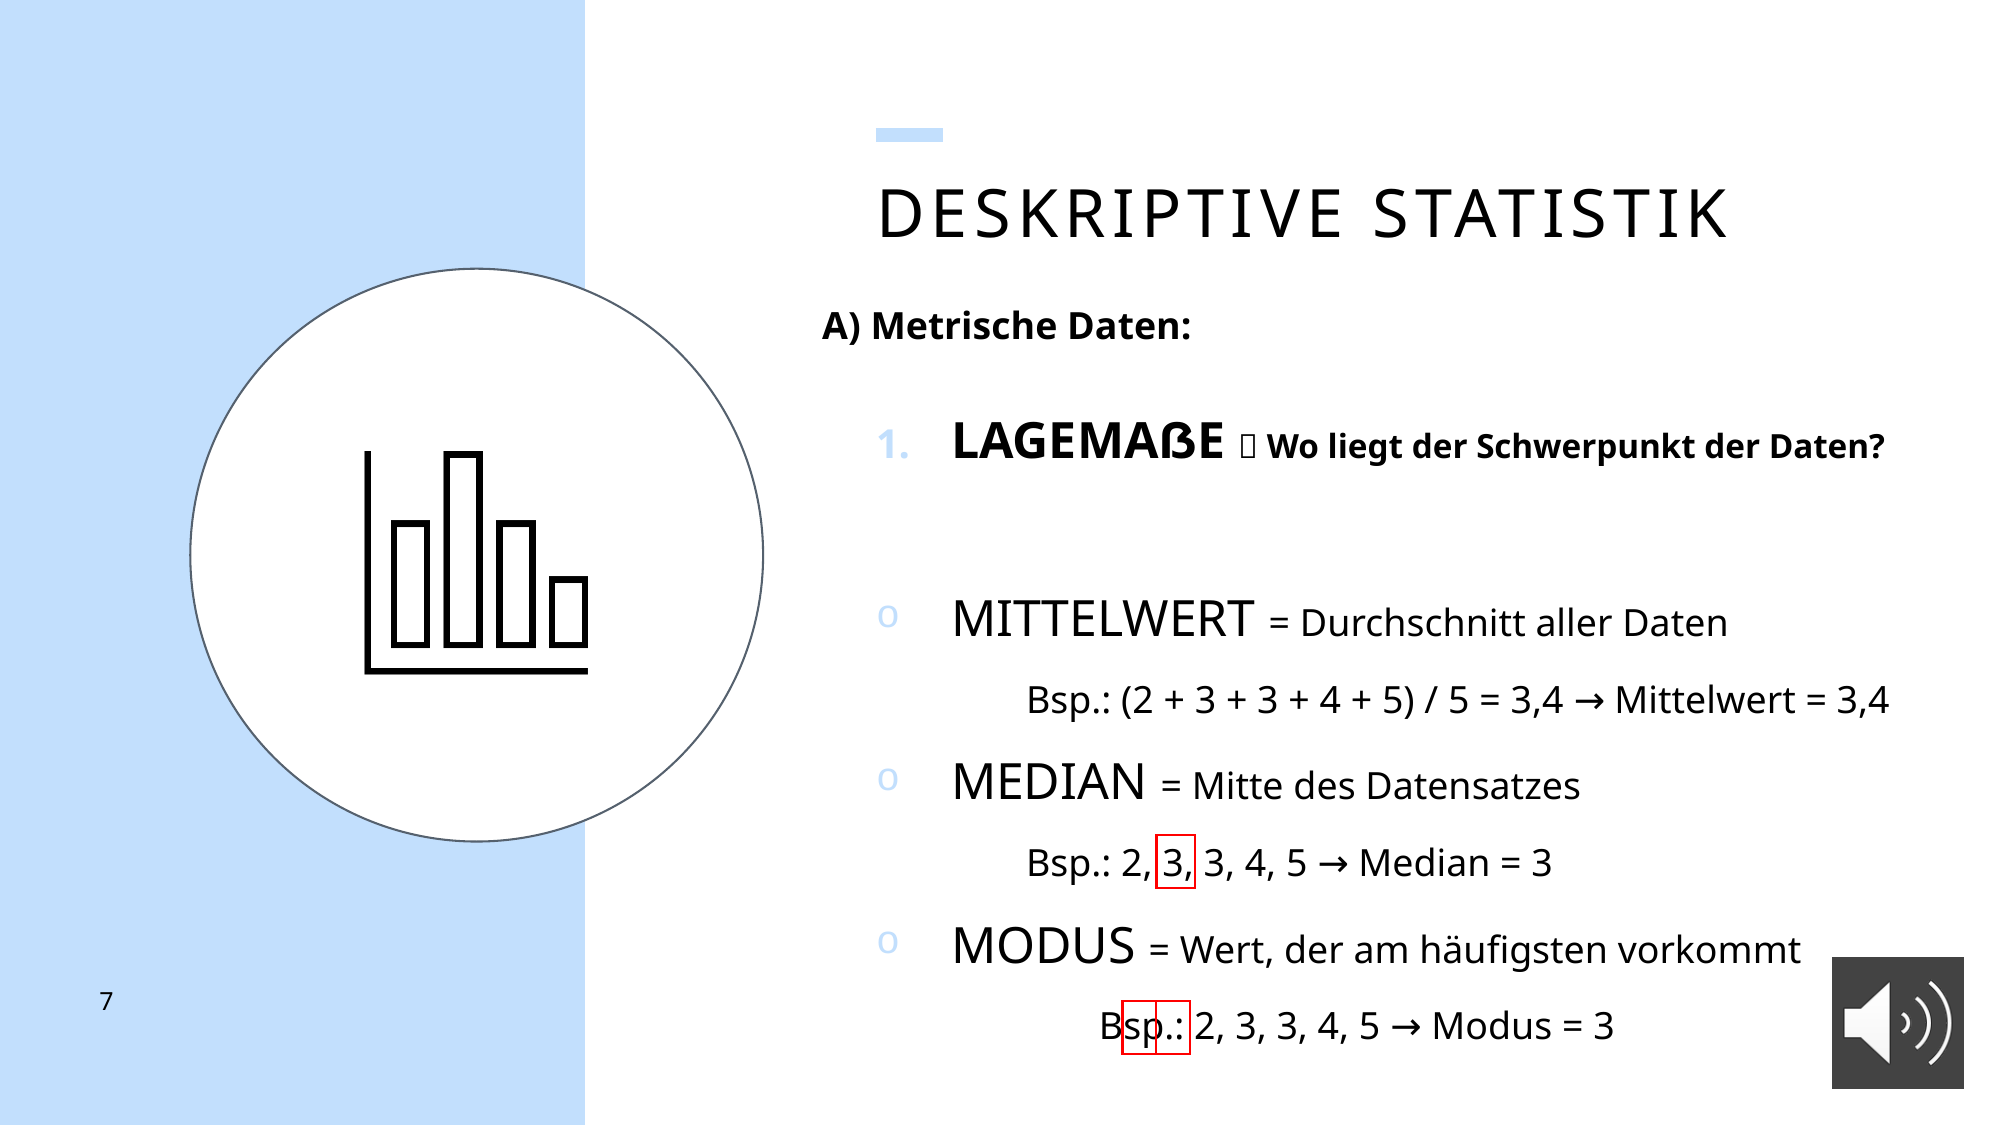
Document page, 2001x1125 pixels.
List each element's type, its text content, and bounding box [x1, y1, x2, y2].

picture [1831, 956, 1965, 1090]
list Lagemaße  Wo liegt der Schwerpunkt der Daten? Mittelwert = Durchschnitt aller Daten Bsp.: (2 + 3 + 3 + 4 + 5) / 5 = 3,4 → Mittelwert = 3,4 Median = Mitte des Datensatzes Bsp.: 2, 3, 3, 4, 5 → Median = 3 Modus = Wert, der am häufigsten vorkommt Bsp.: 2, 3, 3, 4, 5 → Modus = 3 [876, 408, 1896, 1096]
text_box [189, 267, 765, 843]
text_box [1155, 1000, 1191, 1055]
text_box A) Metrische Daten: [807, 294, 1207, 355]
picture [318, 404, 634, 720]
title Deskriptive Statistik [876, 179, 1896, 269]
text_box [1155, 834, 1196, 889]
slide_number 7 [68, 987, 144, 1018]
text_box [1121, 1000, 1155, 1055]
